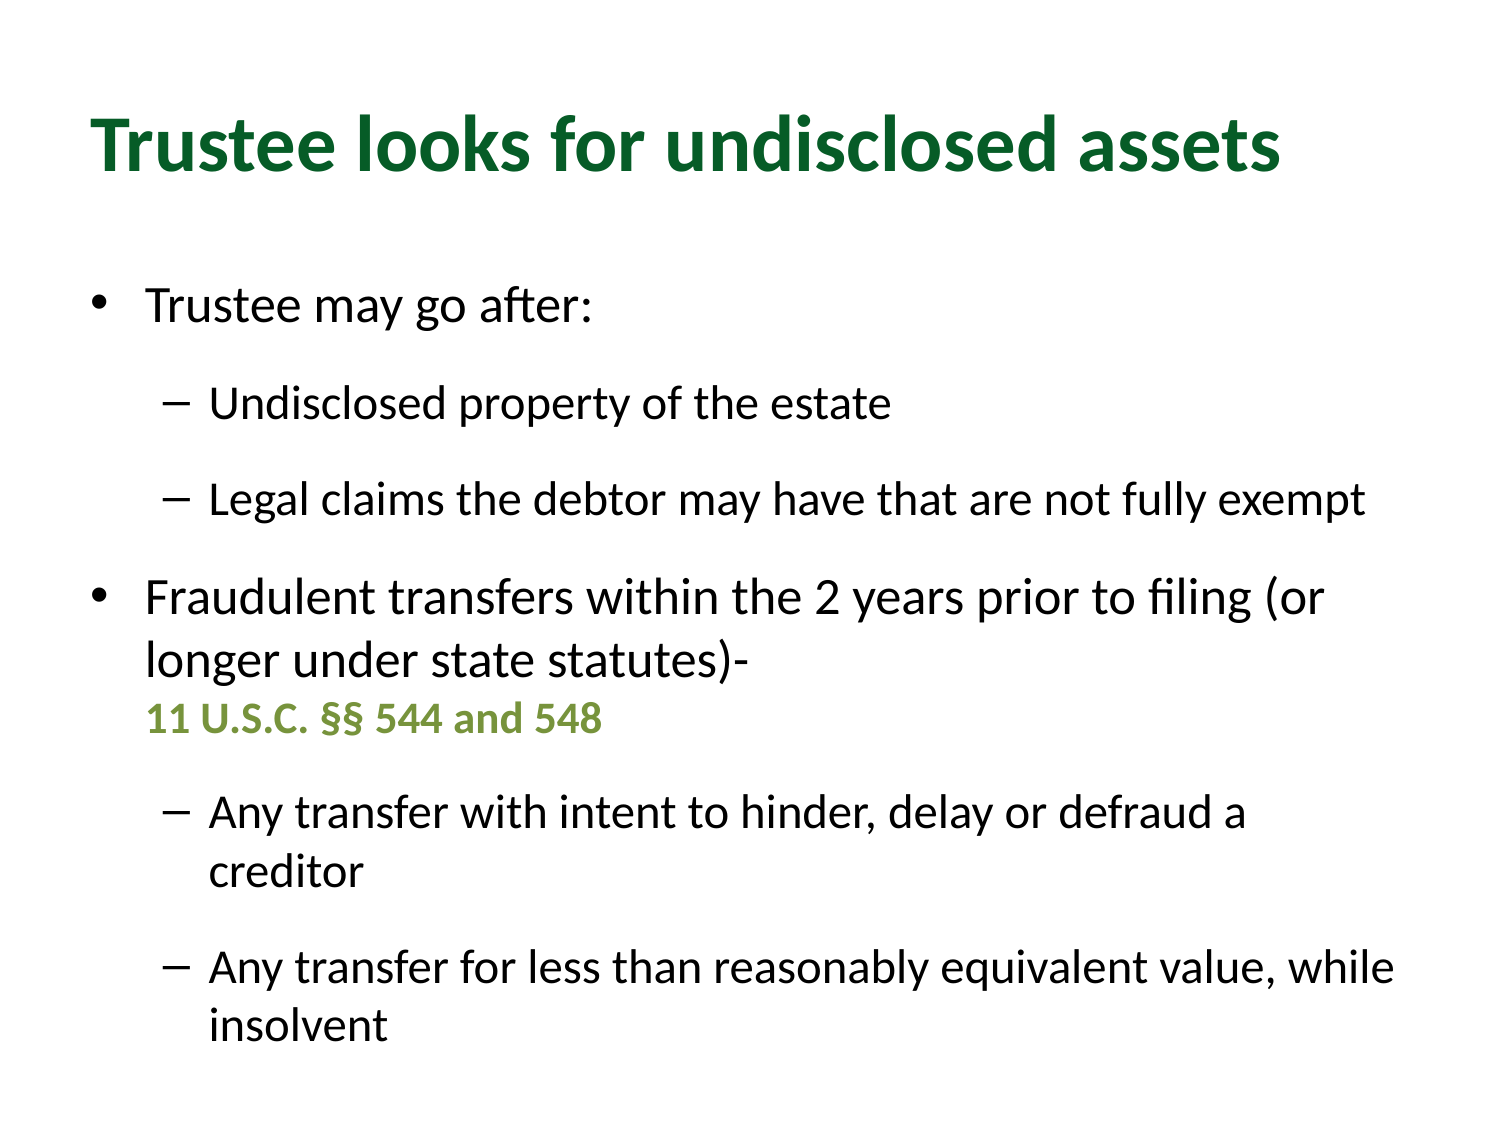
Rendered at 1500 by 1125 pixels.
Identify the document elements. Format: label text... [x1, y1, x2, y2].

title Trustee looks for undisclosed assets [75, 45, 1425, 233]
list Trustee may go after: Undisclosed property of the estate Legal claims the debtor may have that are not fully exempt Fraudulent transfers within the 2 years prior to filing (or longer under state statutes)- 11 U.S.C. §§ 544 and 548 Any transfer with intent to hinder, delay or defraud a creditor Any transfer for less than reasonably equivalent value, while insolvent [75, 262, 1425, 1063]
